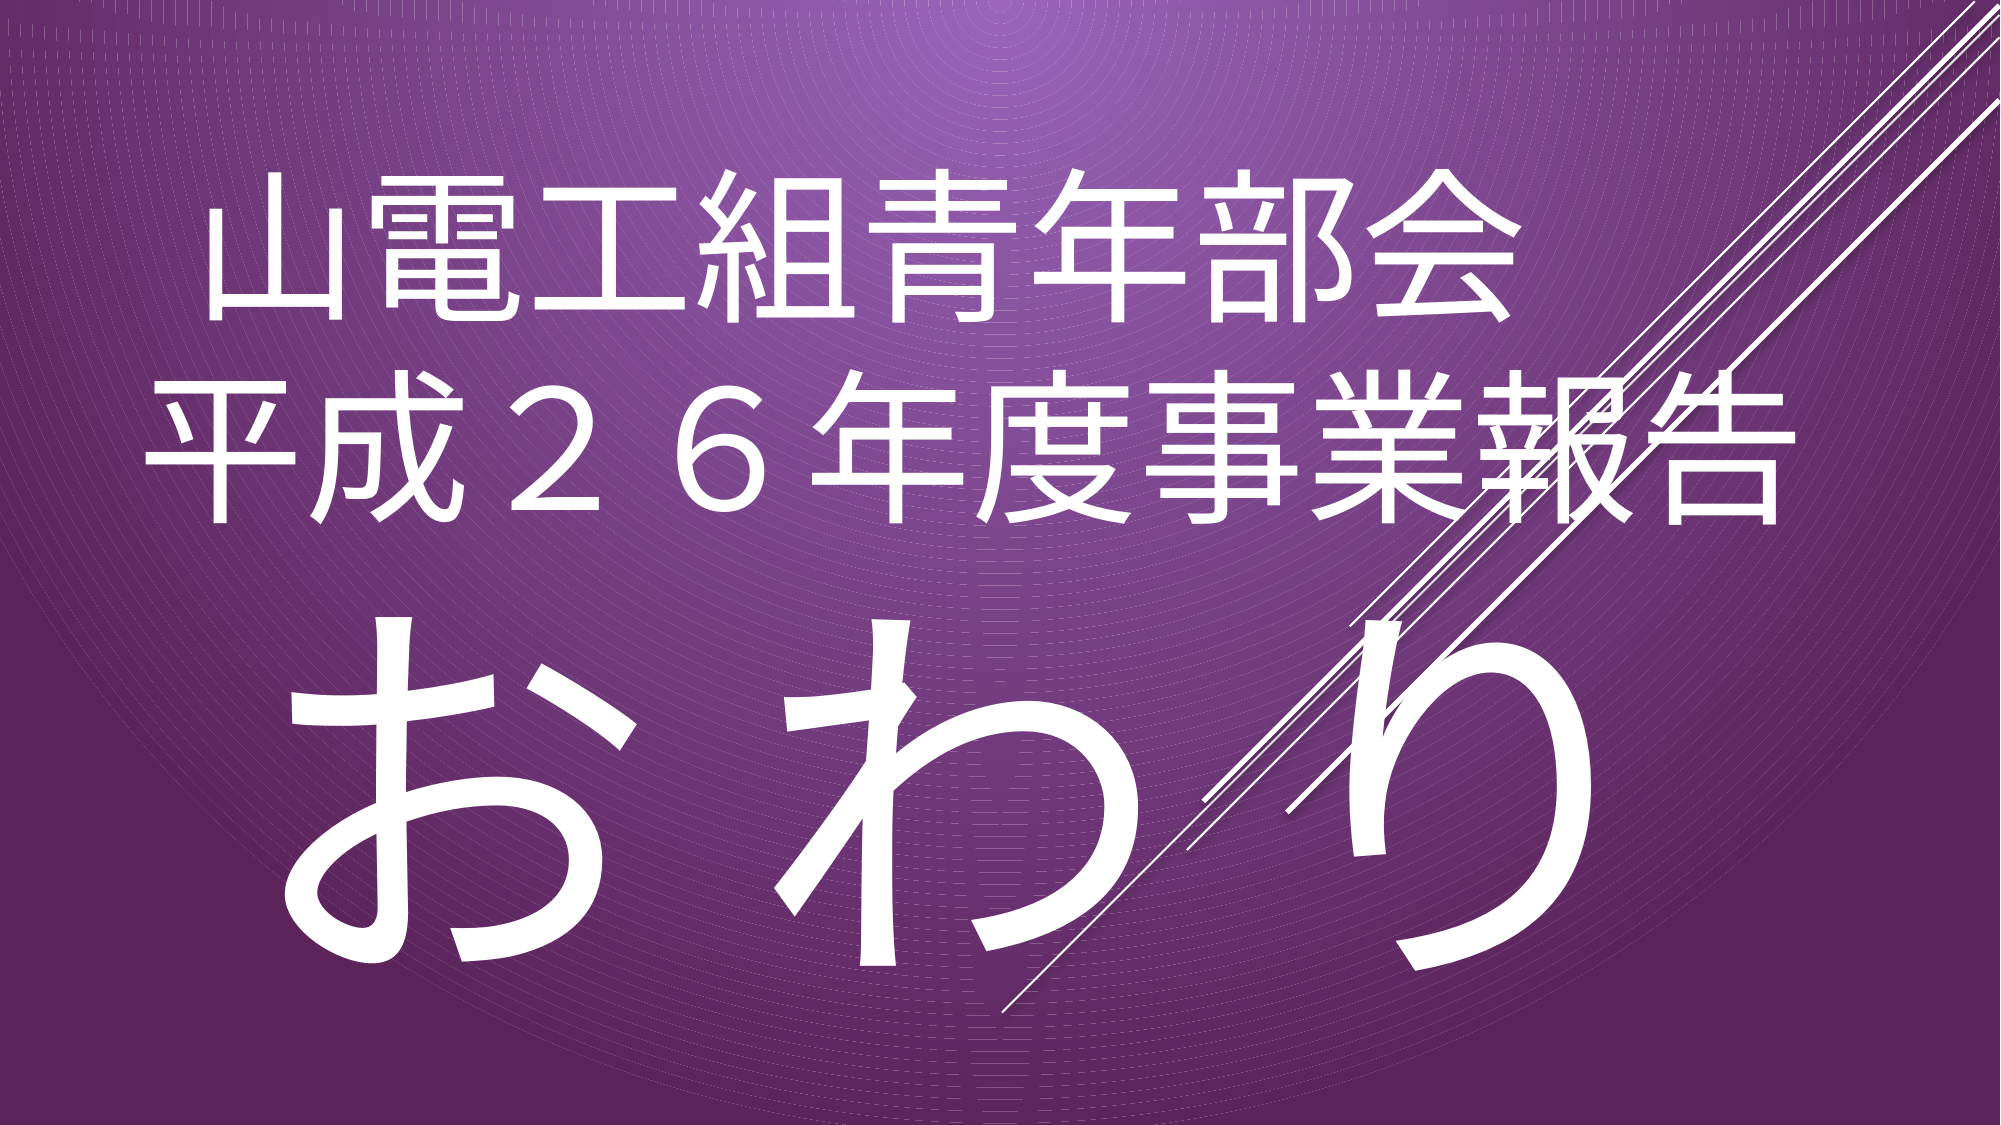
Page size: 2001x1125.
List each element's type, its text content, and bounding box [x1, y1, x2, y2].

title 山電工組青年部会 平成２６年度事業報告 [122, 0, 1938, 824]
subtitle お わ り [226, 526, 1735, 1075]
